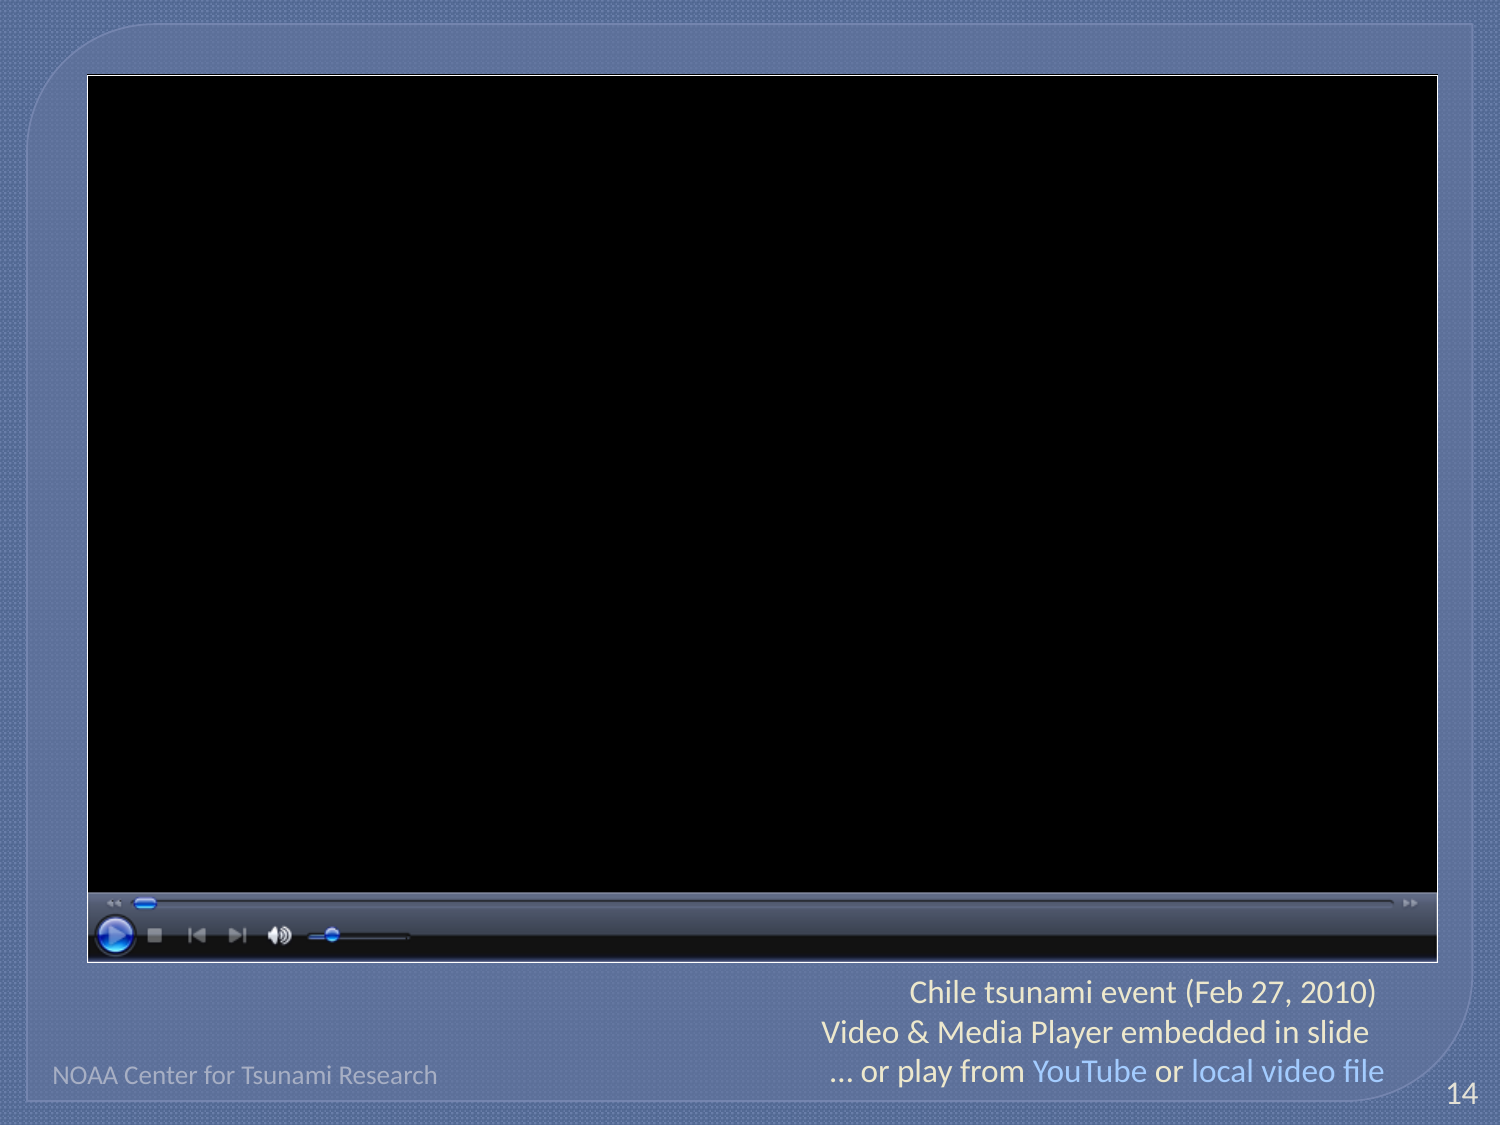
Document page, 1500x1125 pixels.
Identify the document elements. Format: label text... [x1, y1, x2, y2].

picture [88, 76, 1437, 962]
text_box Chile tsunami event (Feb 27, 2010) Video & Media Player embedded in slide … or play from YouTube or local video file [424, 963, 1400, 1088]
slide_number 14 [1417, 1068, 1494, 1114]
footer NOAA Center for Tsunami Research [37, 1050, 863, 1100]
